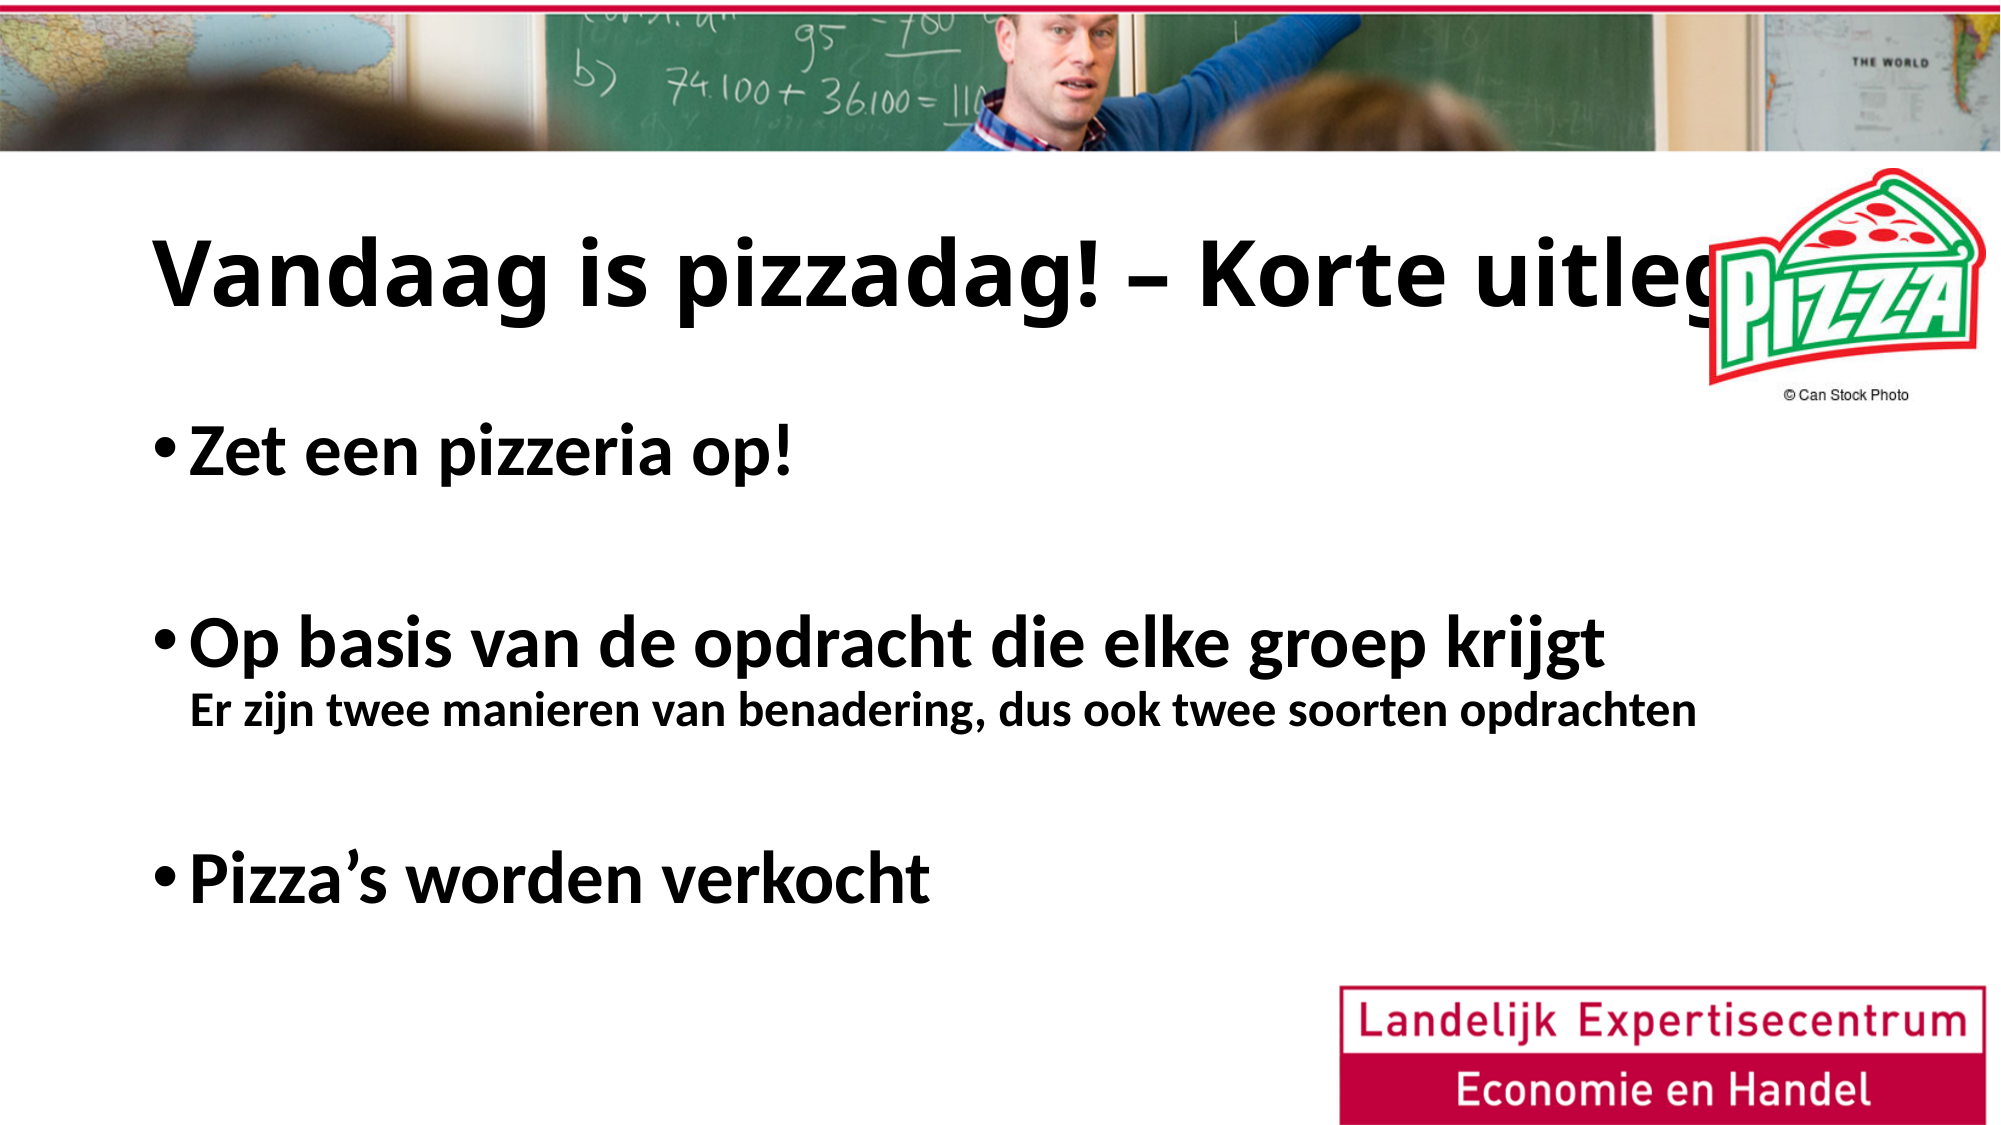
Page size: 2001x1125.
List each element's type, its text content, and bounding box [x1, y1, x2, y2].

list Zet een pizzeria op! Op basis van de opdracht die elke groep krijgt Er zijn twee manieren van benadering, dus ook twee soorten opdrachten Pizza’s worden verkocht [137, 403, 1863, 1014]
picture [0, 0, 2001, 1125]
title Vandaag is pizzadag! – Korte uitleg [137, 168, 1709, 386]
